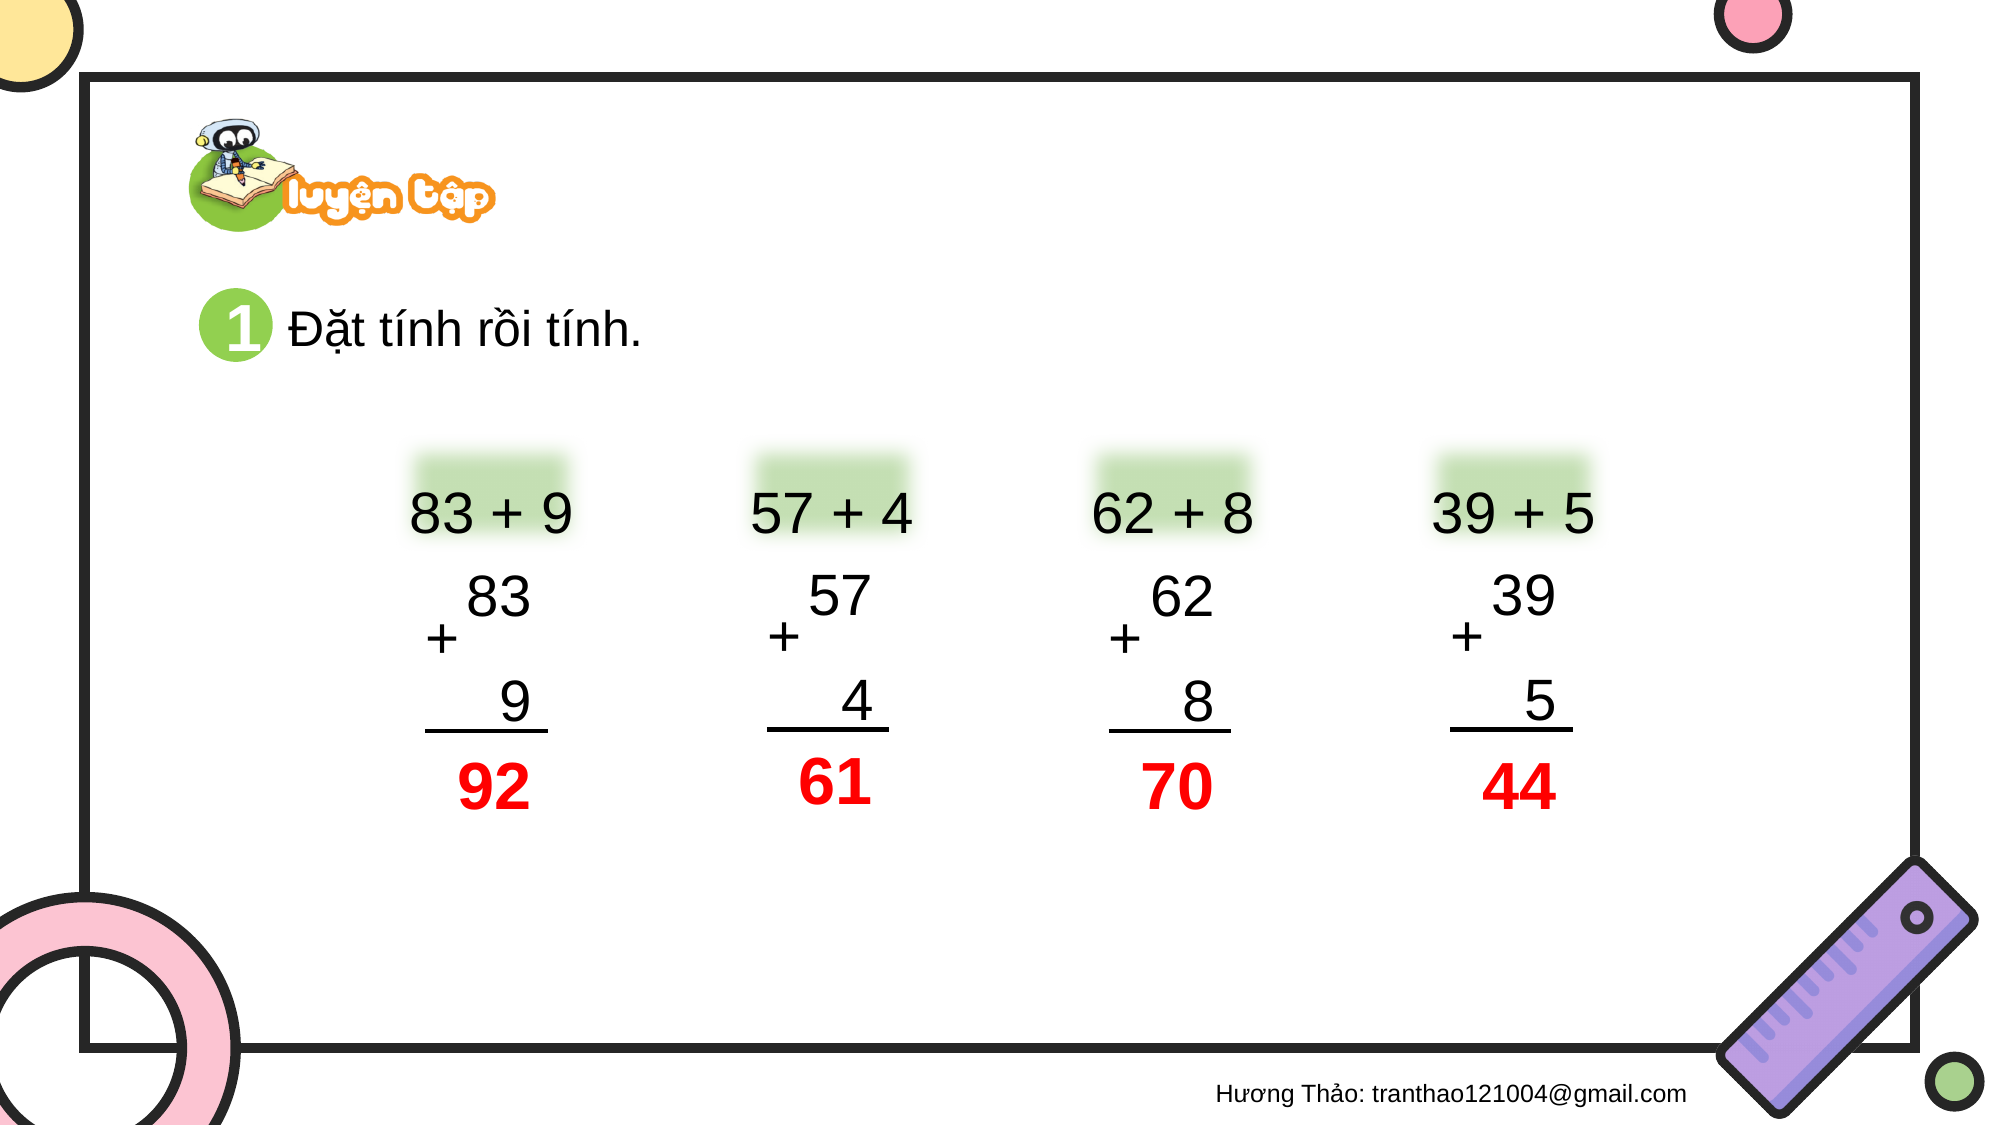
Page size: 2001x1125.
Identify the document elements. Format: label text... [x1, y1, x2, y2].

text_box 92 [442, 735, 548, 831]
text_box 44 [1467, 735, 1573, 831]
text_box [751, 514, 890, 730]
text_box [410, 515, 548, 731]
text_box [393, 433, 1612, 542]
text_box 61 [784, 730, 890, 826]
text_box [1093, 515, 1231, 731]
picture [1711, 851, 1984, 1124]
text_box 70 [1125, 735, 1231, 831]
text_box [1435, 514, 1573, 730]
text_box 1 [198, 288, 273, 362]
text_box Đặt tính rồi tính. [273, 289, 660, 364]
picture [159, 102, 527, 245]
